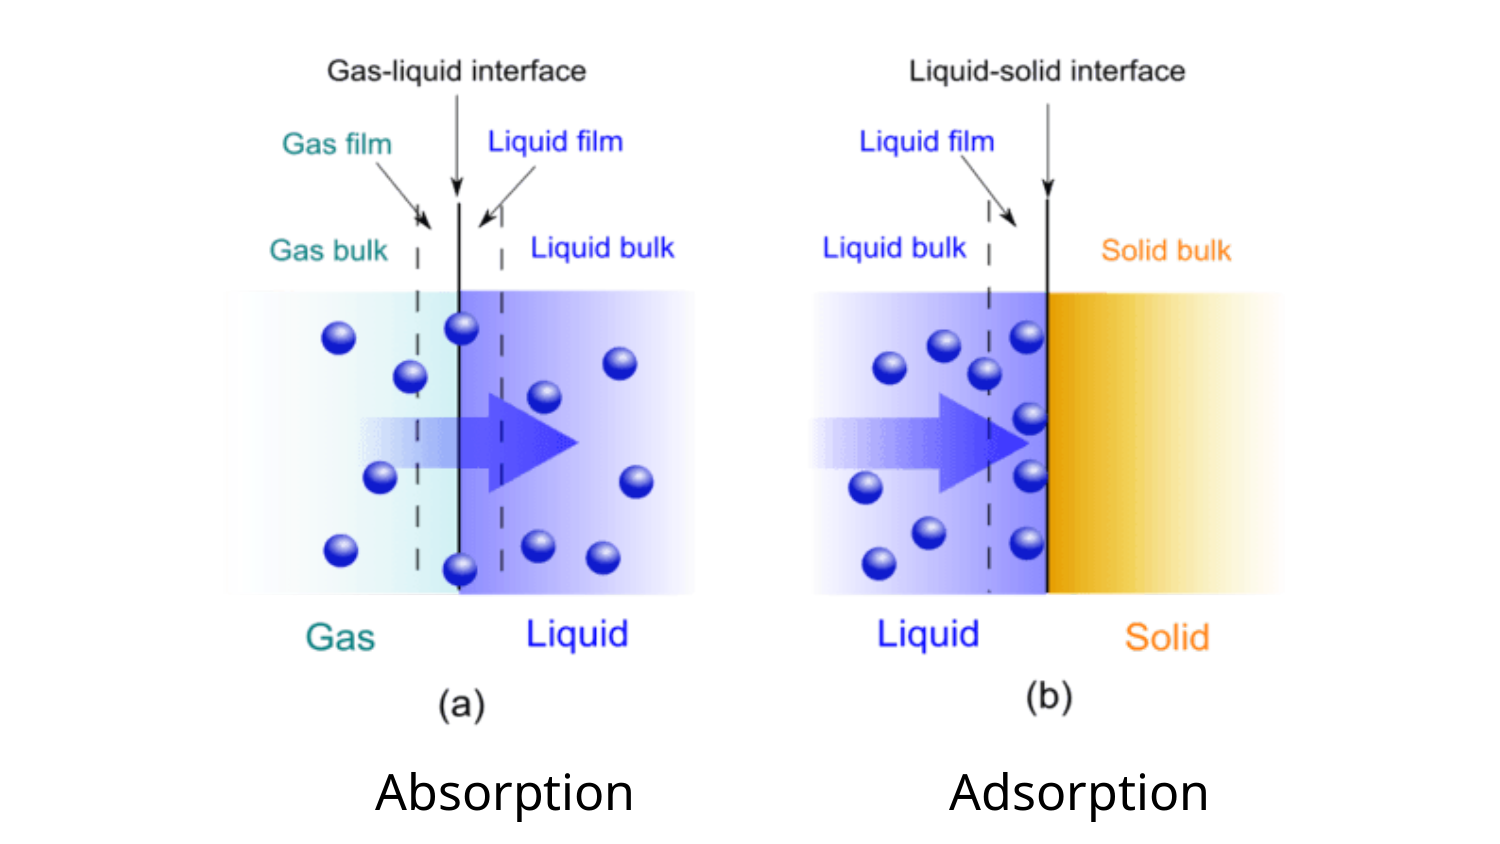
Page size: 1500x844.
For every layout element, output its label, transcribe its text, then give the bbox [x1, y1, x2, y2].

text_box Absorption [360, 784, 678, 816]
picture [183, 0, 1317, 777]
text_box Adsorption [934, 784, 1252, 816]
